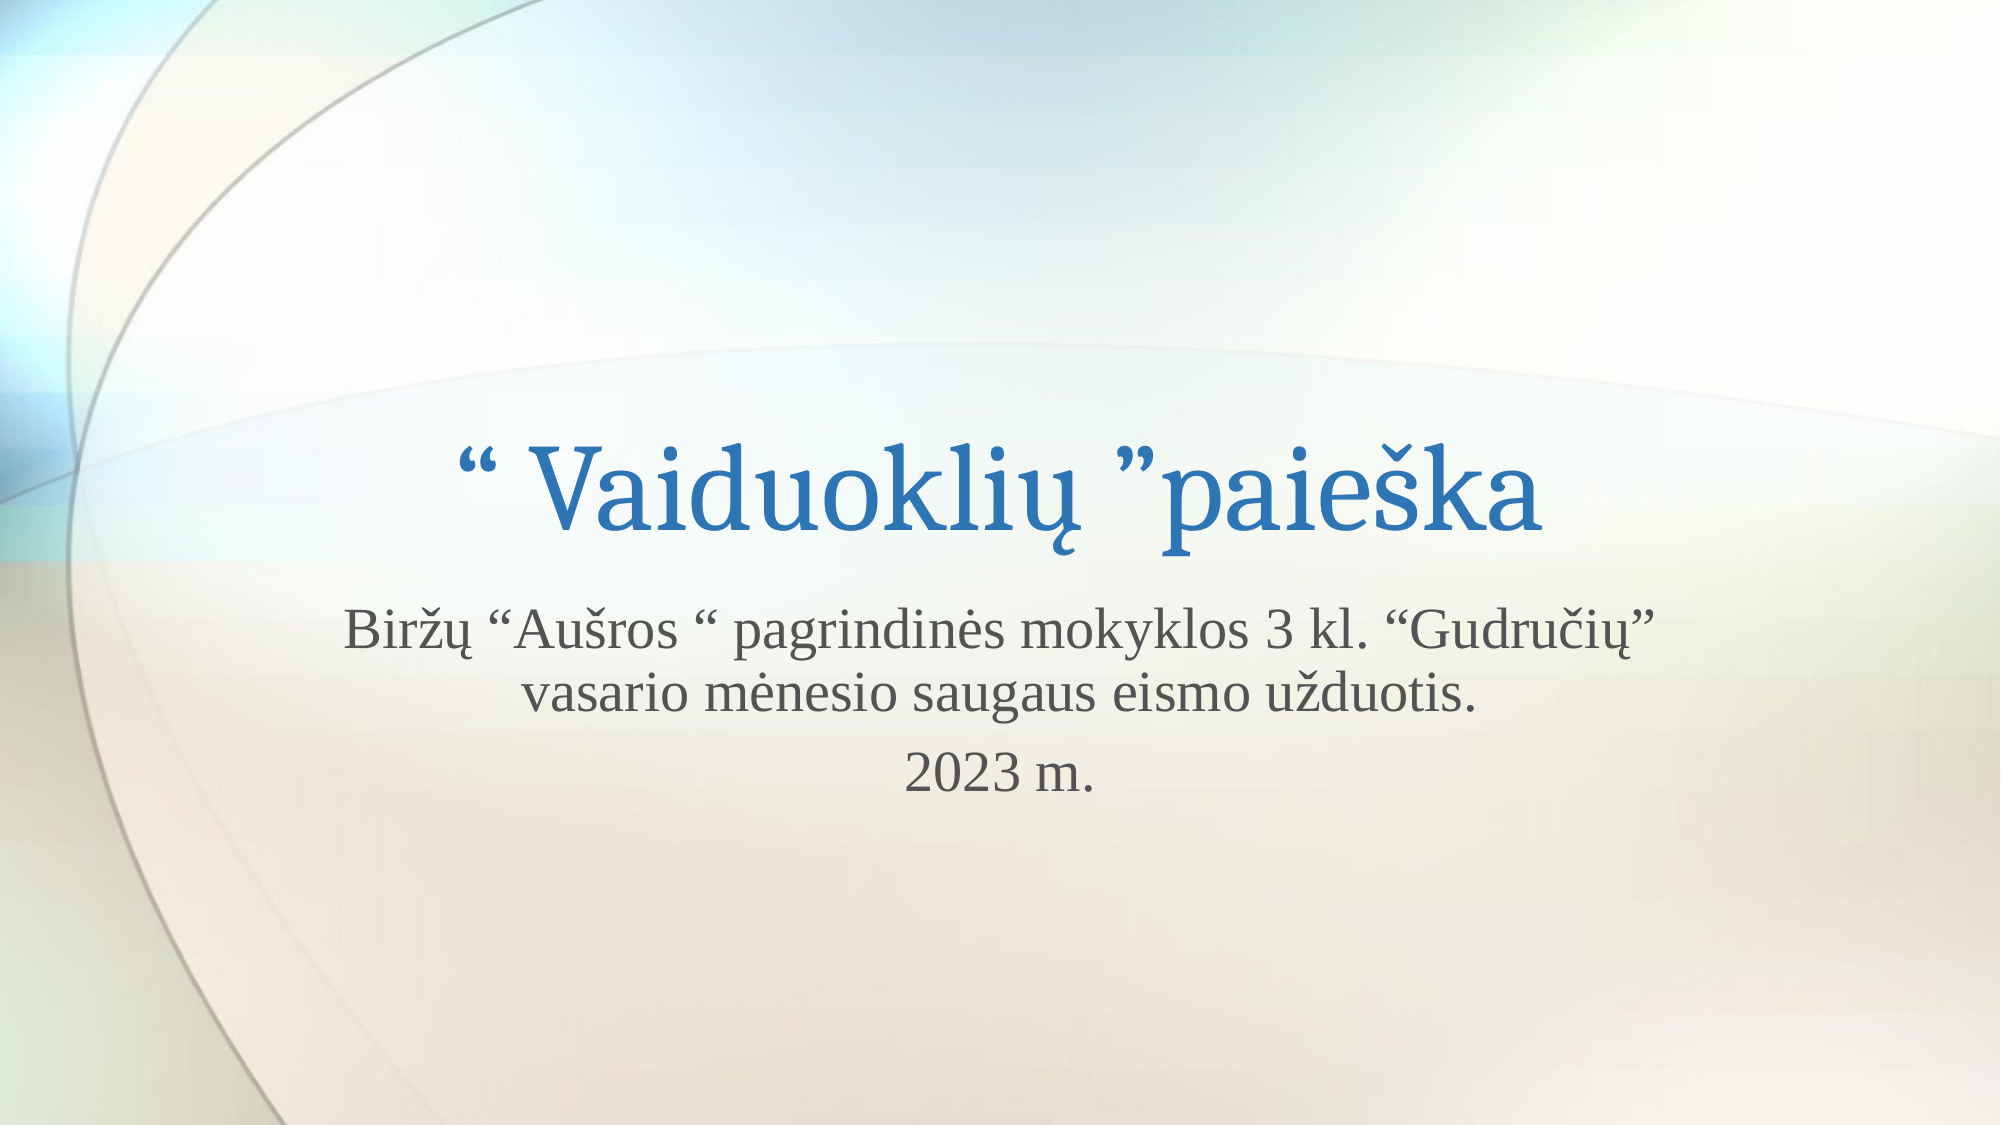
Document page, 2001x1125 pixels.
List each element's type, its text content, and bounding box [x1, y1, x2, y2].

subtitle Biržų “Aušros “ pagrindinės mokyklos 3 kl. “Gudručių” vasario mėnesio saugaus eismo užduotis. 2023 m. [249, 590, 1750, 863]
title “ Vaiduoklių ”paieška [249, 170, 1750, 563]
picture [0, 0, 2001, 1125]
